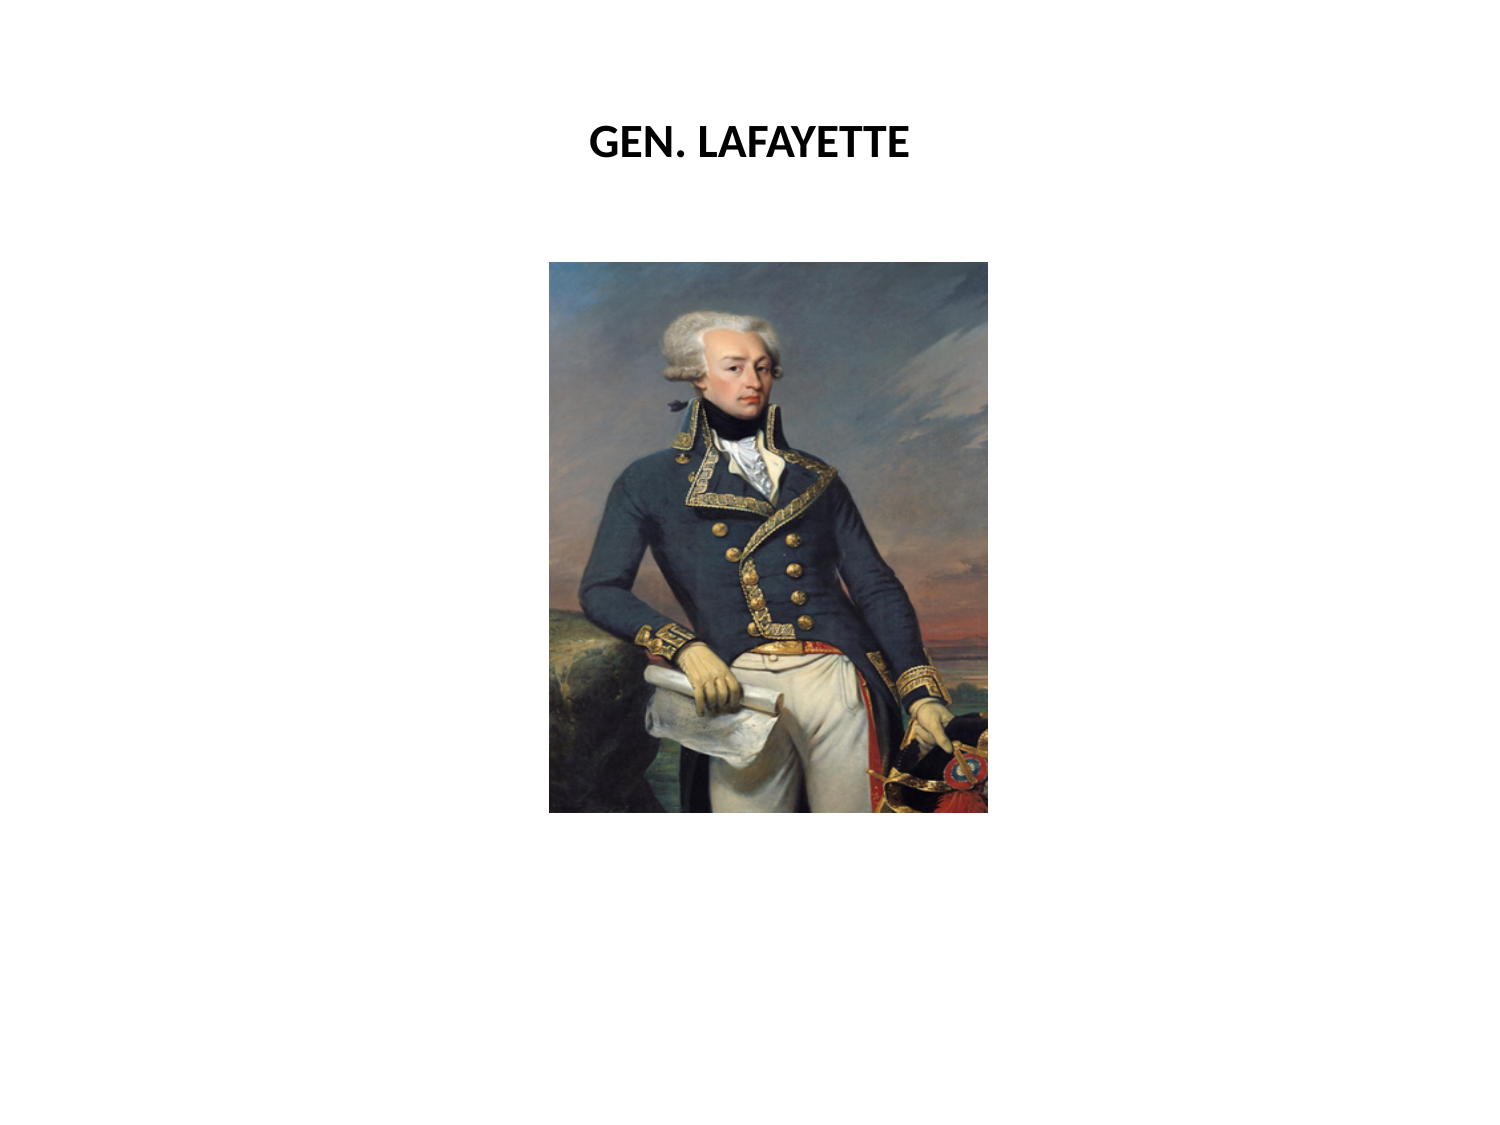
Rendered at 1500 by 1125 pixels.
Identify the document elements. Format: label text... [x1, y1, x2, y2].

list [549, 262, 988, 813]
title Gen. Lafayette [75, 45, 1425, 233]
